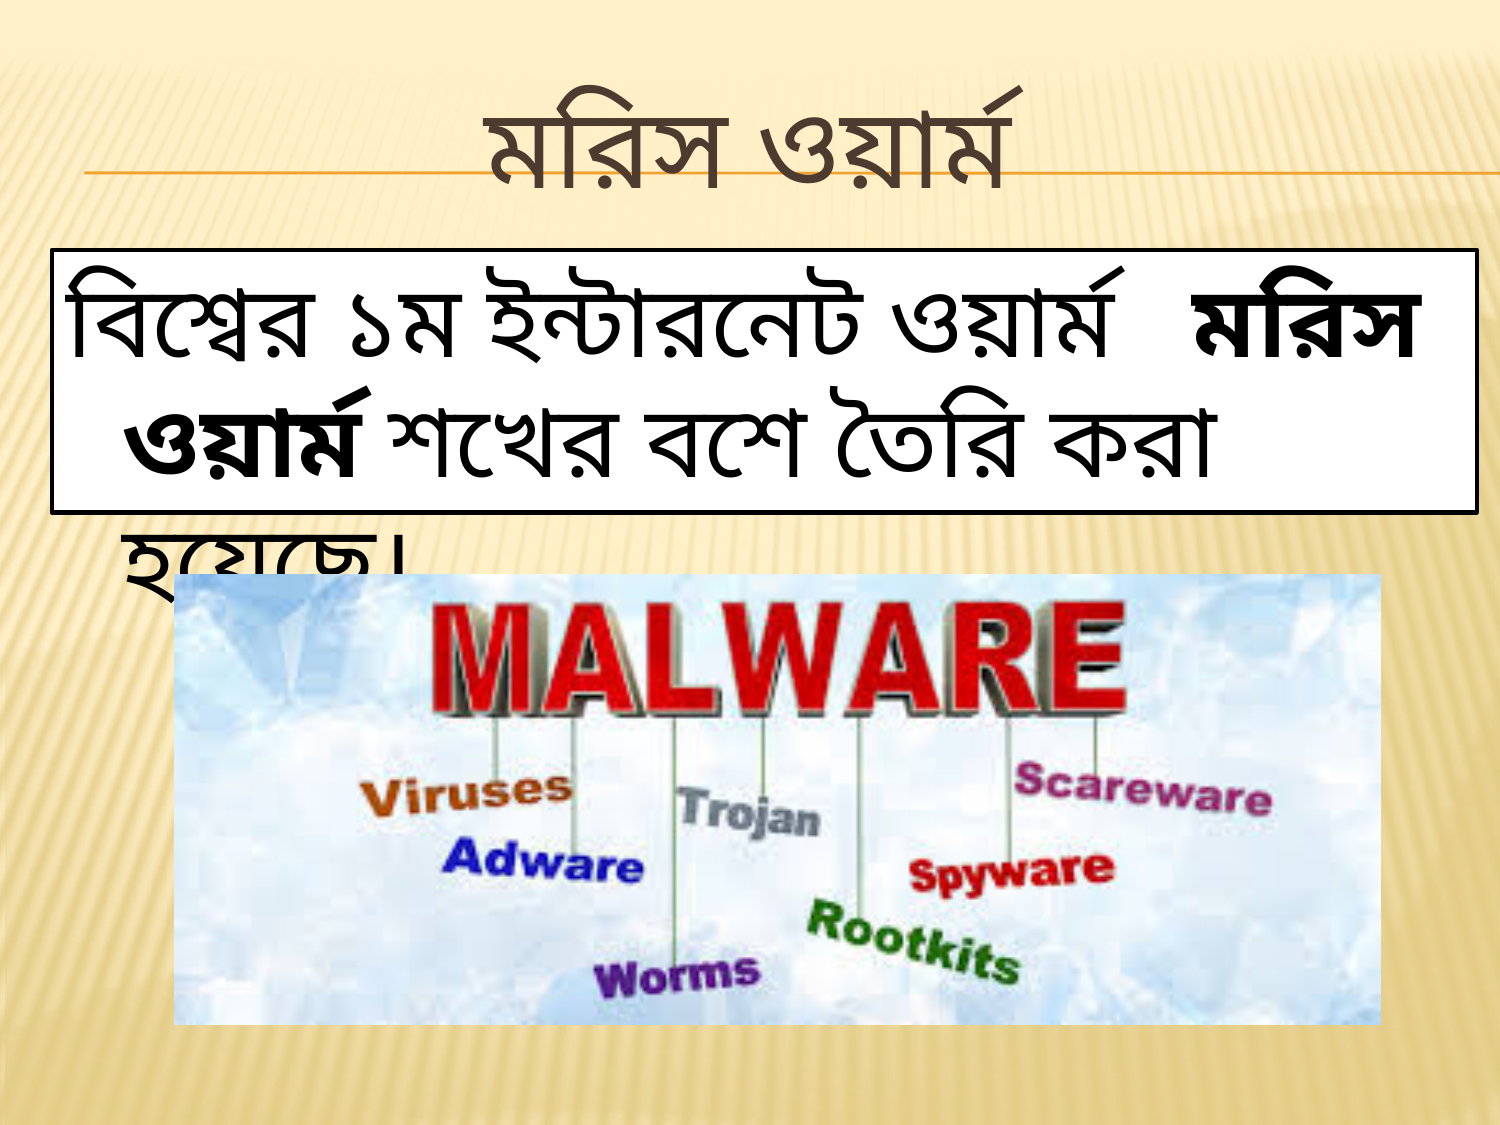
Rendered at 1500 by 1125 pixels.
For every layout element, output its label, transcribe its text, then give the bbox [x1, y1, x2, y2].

list বিশ্বের ১ম ইন্টারনেট ওয়ার্ম মরিস ওয়ার্ম শখের বশে তৈরি করা হয়েছে। [50, 248, 1479, 515]
picture [174, 574, 1381, 1026]
title মরিস ওয়ার্ম [50, 75, 1475, 213]
